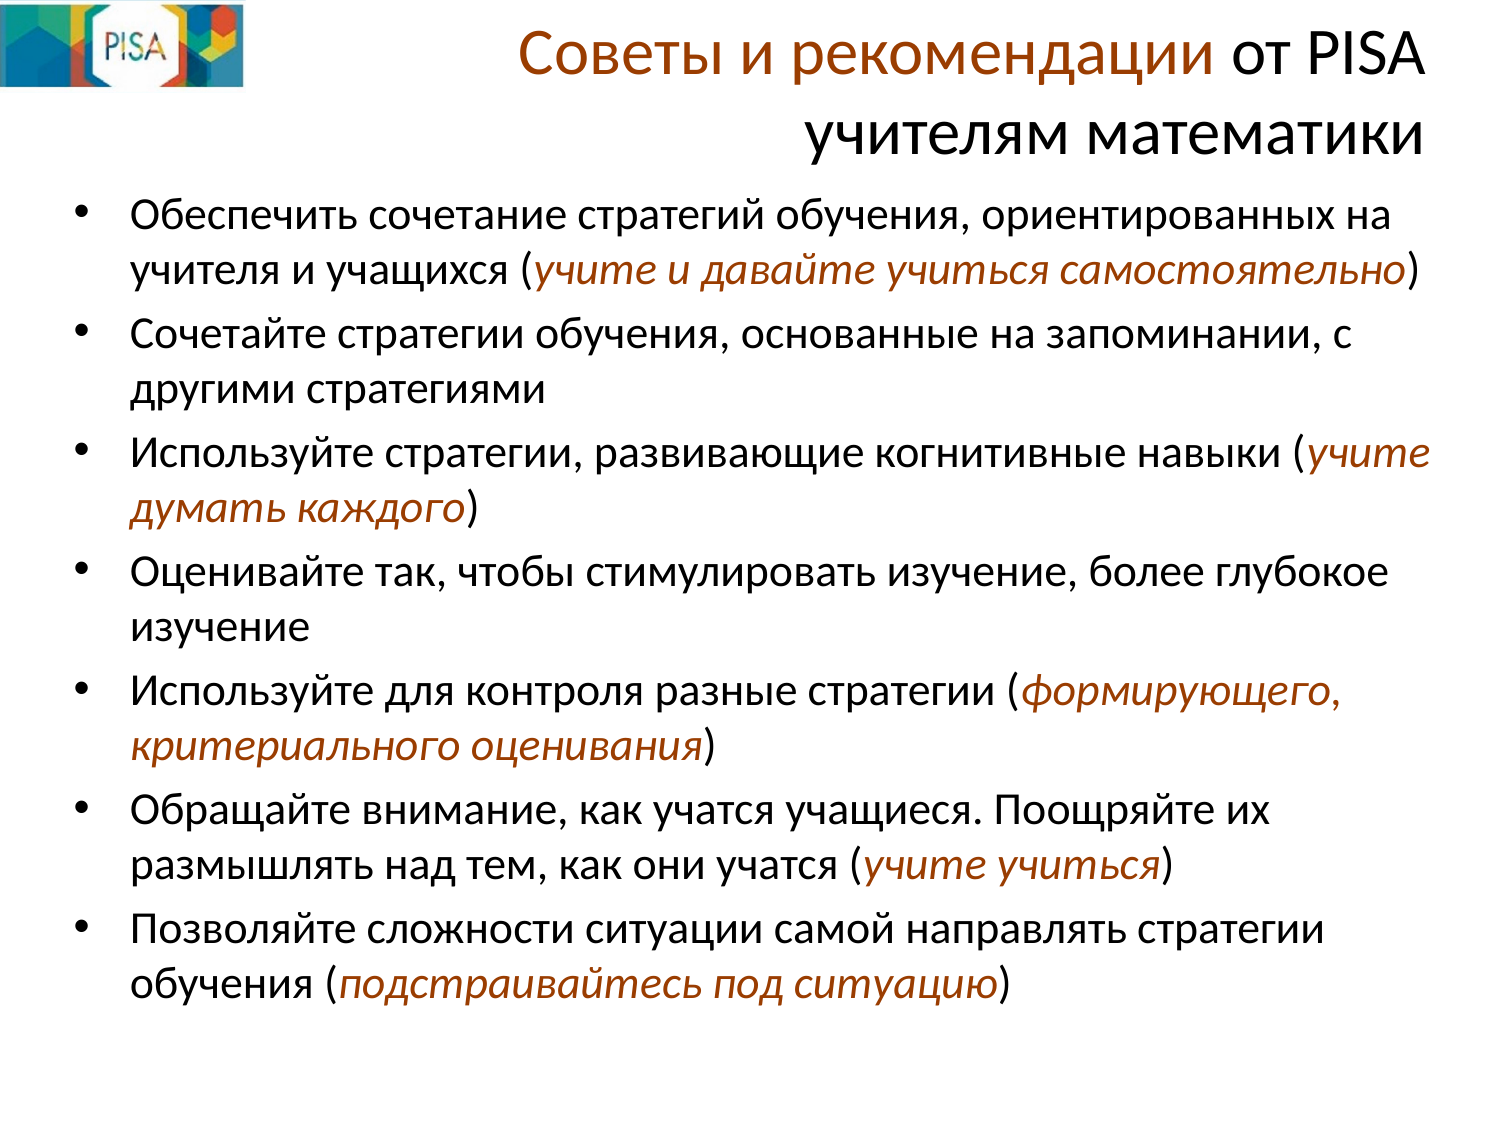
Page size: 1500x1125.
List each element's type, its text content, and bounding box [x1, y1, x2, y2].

list Обеспечить сочетание стратегий обучения, ориентированных на учителя и учащихся (учите и давайте учиться самостоятельно) Сочетайте стратегии обучения, основанные на запоминании, с другими стратегиями Используйте стратегии, развивающие когнитивные навыки (учите думать каждого) Оценивайте так, чтобы стимулировать изучение, более глубокое изучение Используйте для контроля разные стратегии (формирующего, критериального оценивания) Обращайте внимание, как учатся учащиеся. Поощряйте их размышлять над тем, как они учатся (учите учиться) Позволяйте сложности ситуации самой направлять стратегии обучения (подстраивайтесь под ситуацию) [58, 175, 1465, 1090]
title Советы и рекомендации от PISA учителям математики [246, 0, 1442, 175]
picture [0, 0, 246, 93]
